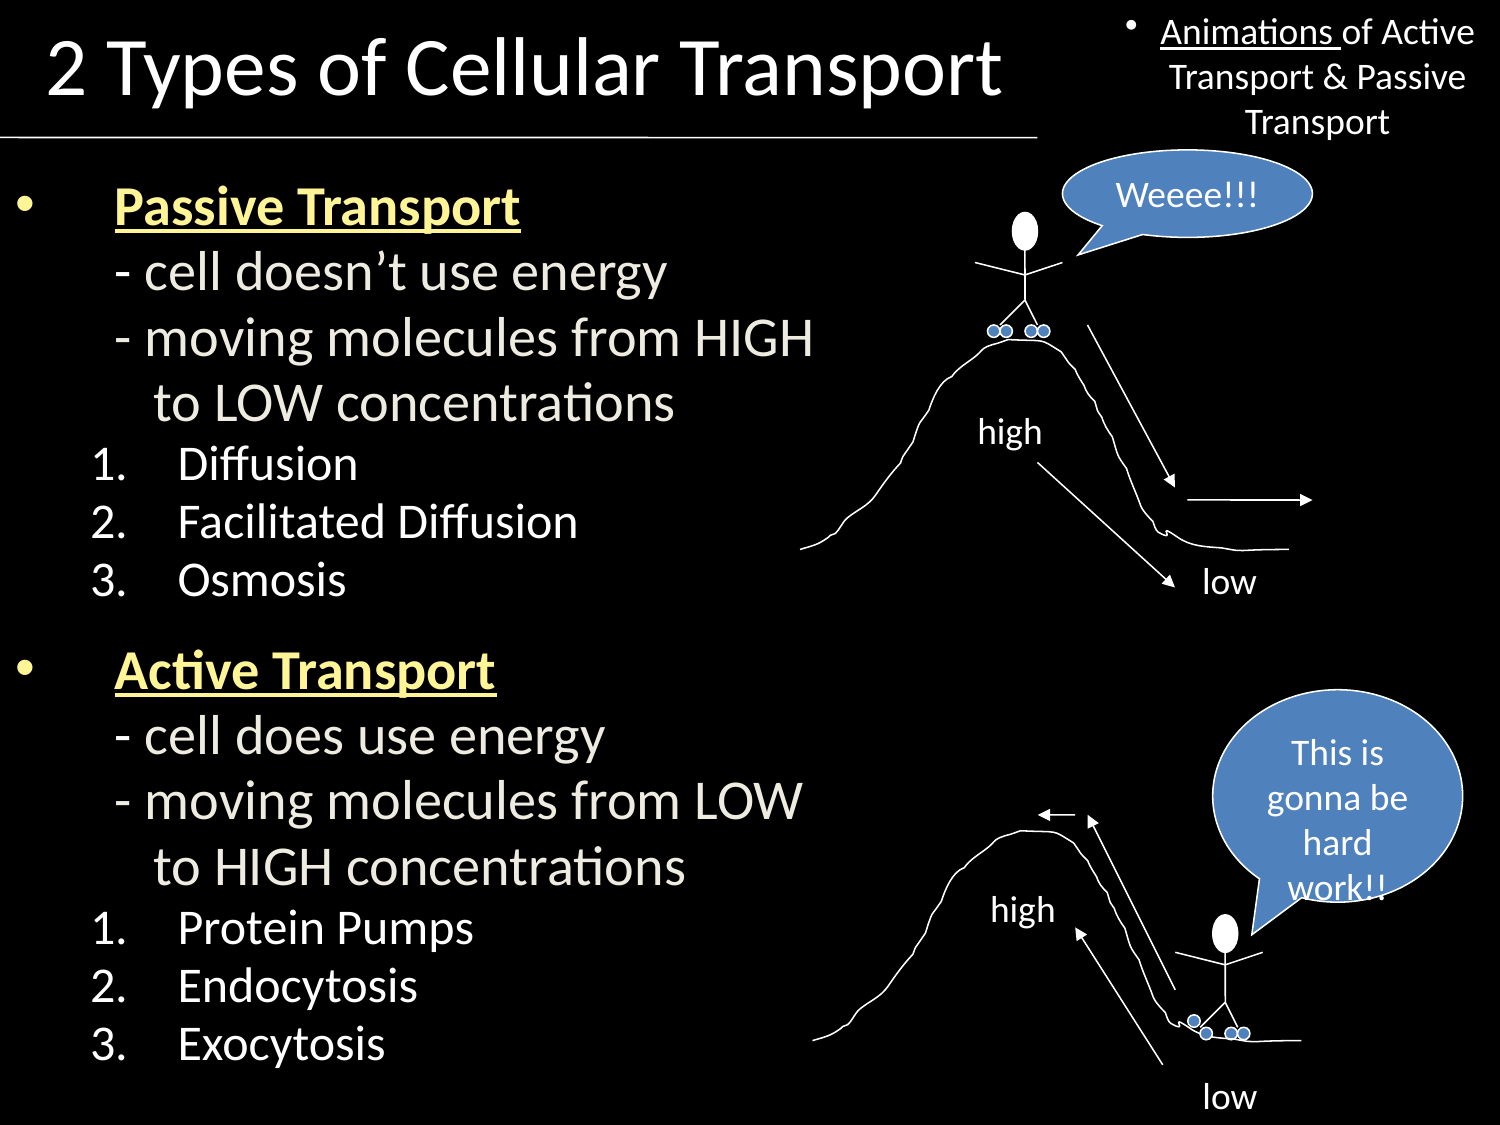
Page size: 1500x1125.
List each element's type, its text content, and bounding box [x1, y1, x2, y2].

title 2 Types of Cellular Transport [0, 0, 1050, 125]
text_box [812, 689, 1463, 1125]
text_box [799, 149, 1338, 611]
text_box Animations of Active Transport & Passive Transport [1100, 0, 1500, 150]
list Passive Transport - cell doesn’t use energy - moving molecules from HIGH to LOW concentrations Diffusion Facilitated Diffusion Osmosis Active Transport - cell does use energy - moving molecules from LOW to HIGH concentrations Protein Pumps Endocytosis Exocytosis [0, 174, 1500, 1125]
